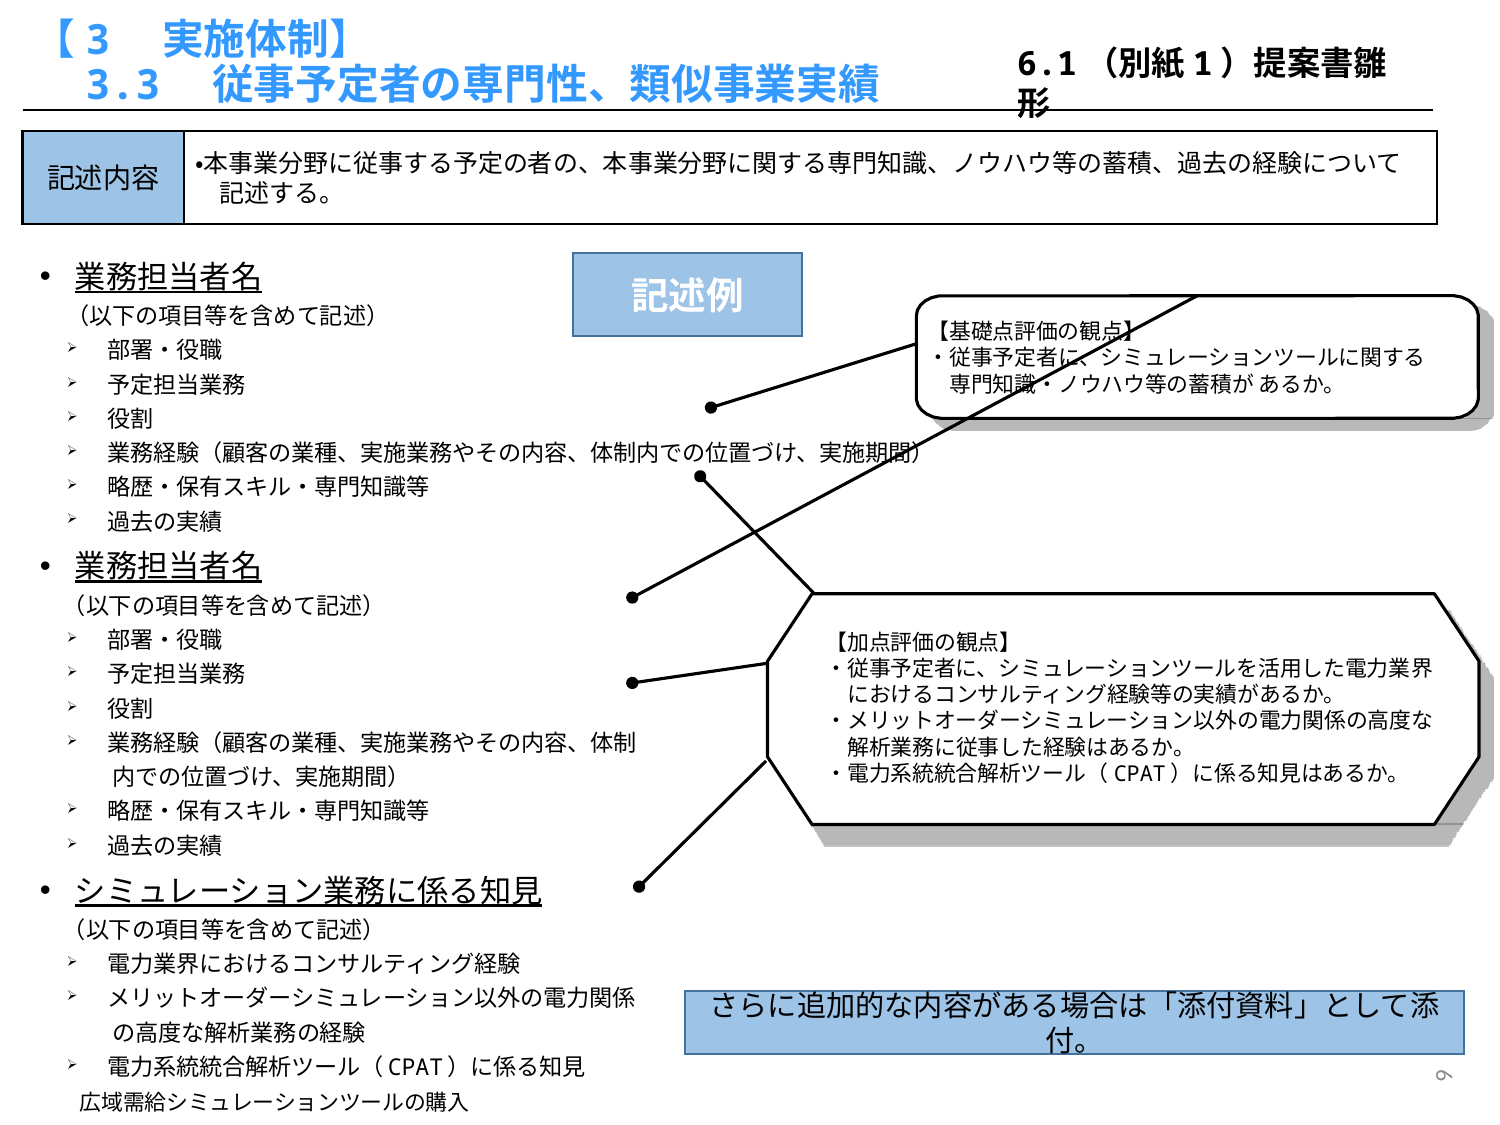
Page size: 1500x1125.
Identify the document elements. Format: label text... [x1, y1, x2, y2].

slide_number 15 [1412, 1062, 1472, 1122]
text_box 記述例 [572, 252, 803, 337]
list 業務担当者名 （以下の項目等を含めて記述） 部署・役職 予定担当業務 役割 業務経験（顧客の業種、実施業務やその内容、体制内での位置づけ、実施期間） 略歴・保有スキル・専門知識等 過去の実績 業務担当者名 （以下の項目等を含めて記述） 部署・役職 予定担当業務 役割 業務経験（顧客の業種、実施業務やその内容、体制 内での位置づけ、実施期間） 略歴・保有スキル・専門知識等 過去の実績 シミュレーション業務に係る知見 （以下の項目等を含めて記述） 電力業界におけるコンサルティング経験 メリットオーダーシミュレーション以外の電力関係 の高度な解析業務の経験 電力系統統合解析ツール（CPAT）に係る知見 [24, 253, 1422, 1088]
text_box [639, 760, 767, 887]
text_box 6.1（別紙1）提案書雛形 [1002, 35, 1427, 130]
text_box さらに追加的な内容がある場合は「添付資料」として添付。 [684, 990, 1465, 1055]
title 【3 実施体制】 3.3 従事予定者の専門性、類似事業実績 [18, 6, 1472, 121]
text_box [916, 295, 1495, 431]
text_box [710, 343, 917, 404]
text_box 記述内容 [21, 130, 185, 225]
text_box ・本事業分野に従事する予定の者の、本事業分野に関する専門知識、ノウハウ等の蓄積、過去の経験について 記述する。 [185, 130, 1438, 225]
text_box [632, 663, 768, 683]
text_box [767, 593, 1494, 847]
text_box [700, 476, 814, 593]
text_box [632, 404, 917, 598]
